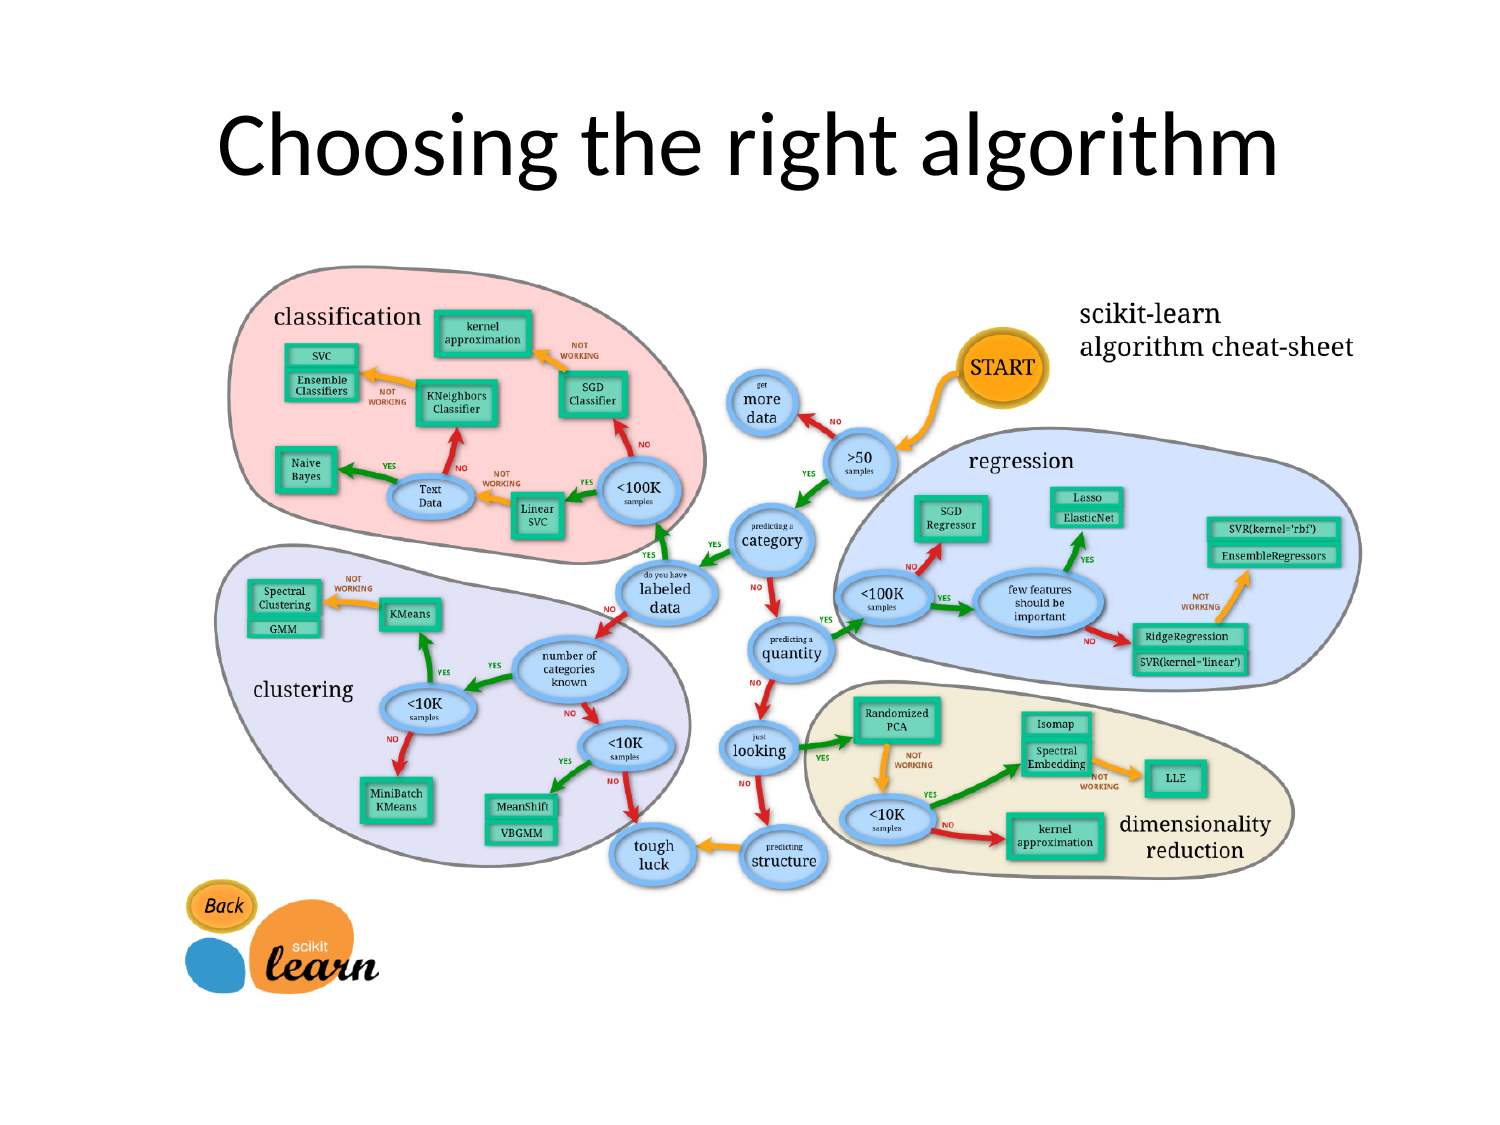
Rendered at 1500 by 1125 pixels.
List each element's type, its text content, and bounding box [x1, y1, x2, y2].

title Choosing the right algorithm [75, 45, 1425, 233]
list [130, 262, 1370, 1006]
